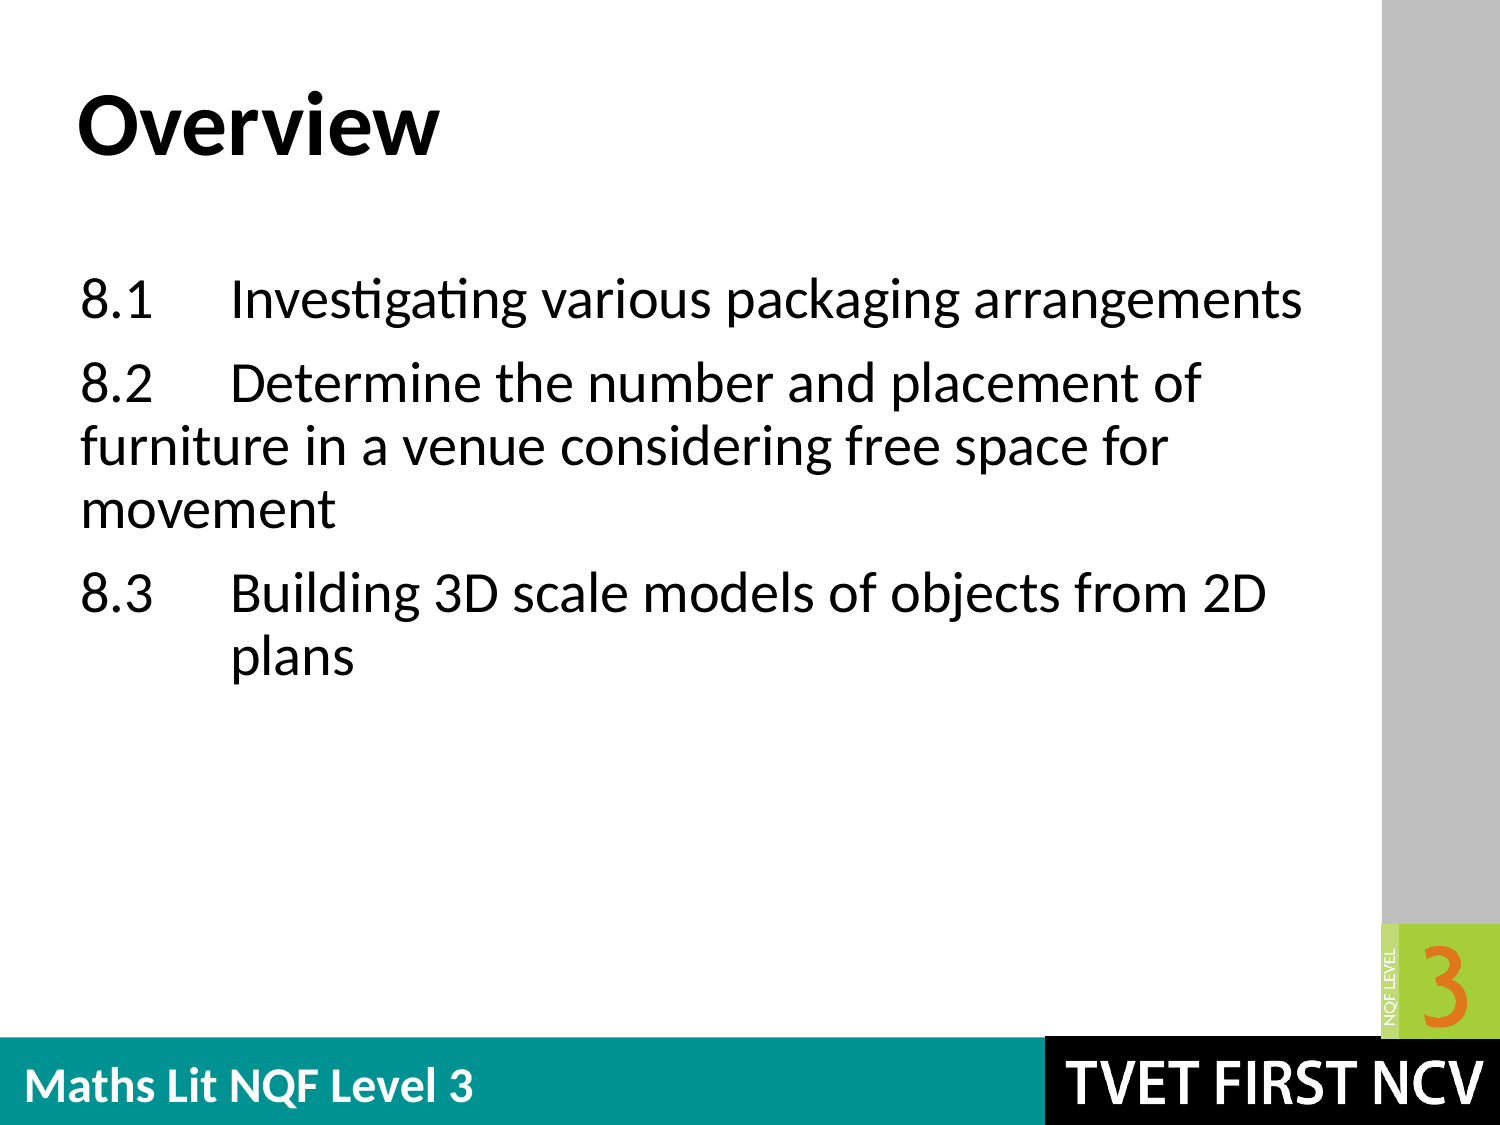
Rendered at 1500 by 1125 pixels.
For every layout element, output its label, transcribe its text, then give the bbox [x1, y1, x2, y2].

picture [1065, 1050, 1484, 1120]
picture [1381, 924, 1500, 1039]
list 8.1 Investigating various packaging arrangements 8.2 Determine the number and placement of furniture in a venue considering free space for movement 8.3 Building 3D scale models of objects from 2D plans [65, 261, 1363, 997]
title Overview [62, 68, 1360, 187]
